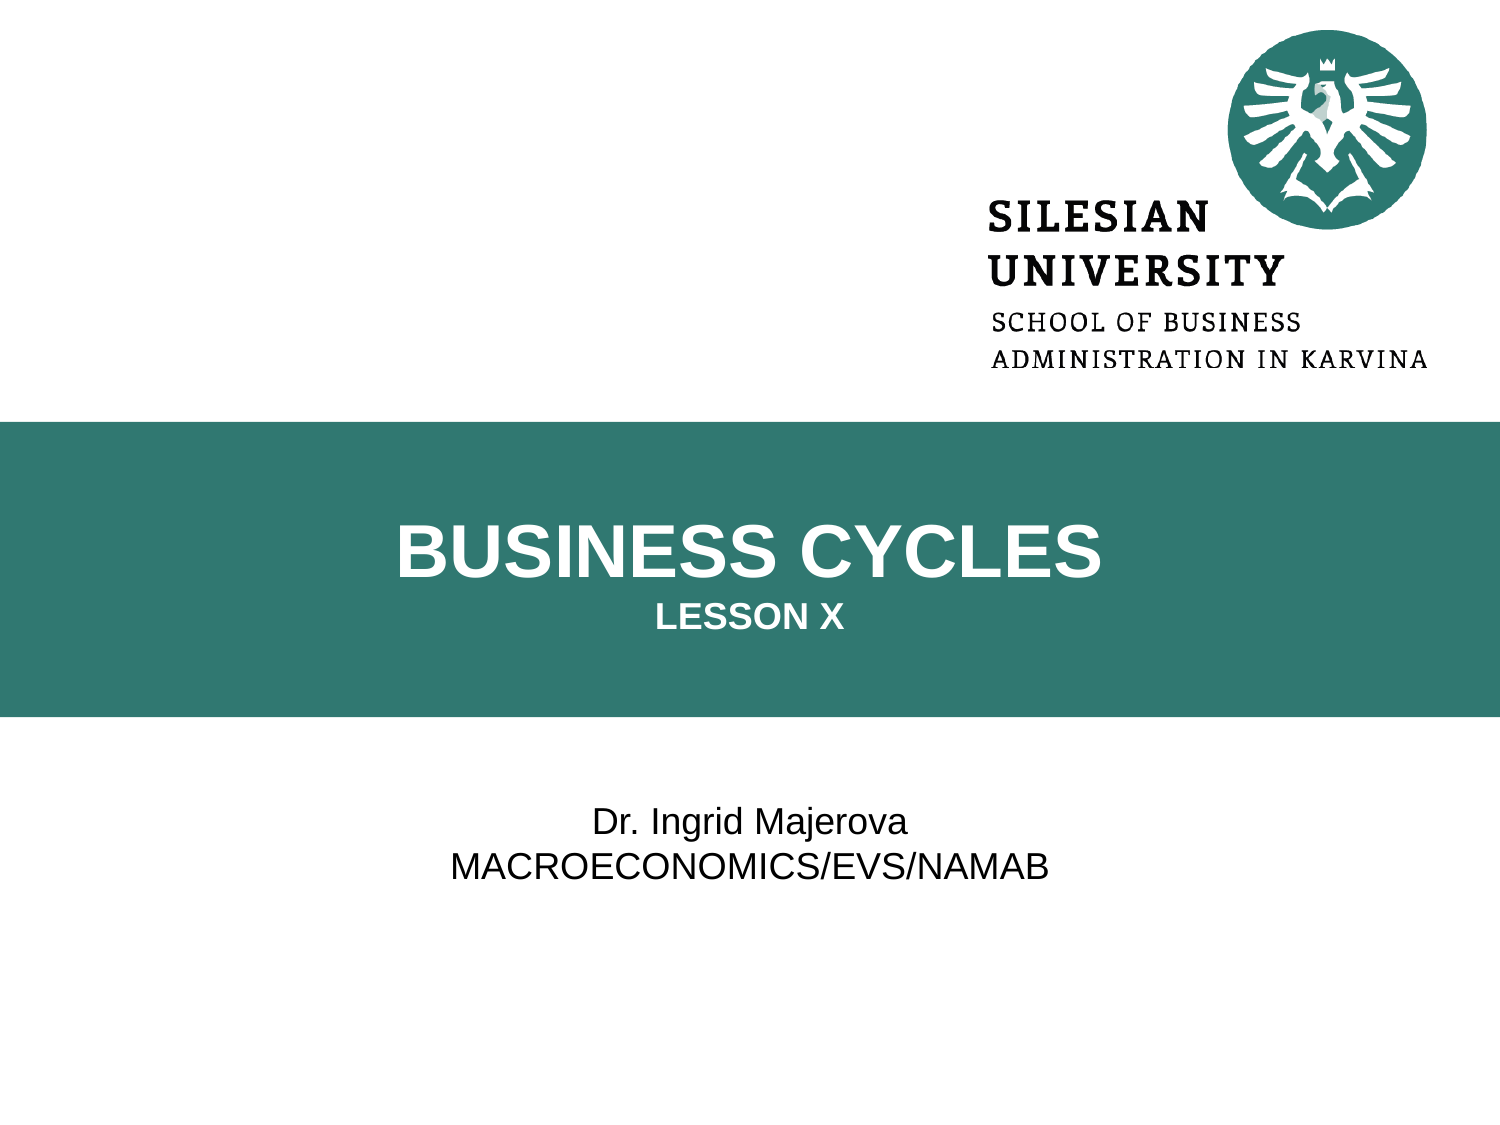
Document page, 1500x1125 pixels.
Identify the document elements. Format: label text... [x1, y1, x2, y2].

text_box BUSINESS CYCLES LESSON X [0, 420, 1500, 719]
picture [988, 30, 1427, 368]
text_box Dr. Ingrid Majerova MACROECONOMICS/EVS/NAMAB [0, 789, 1500, 894]
